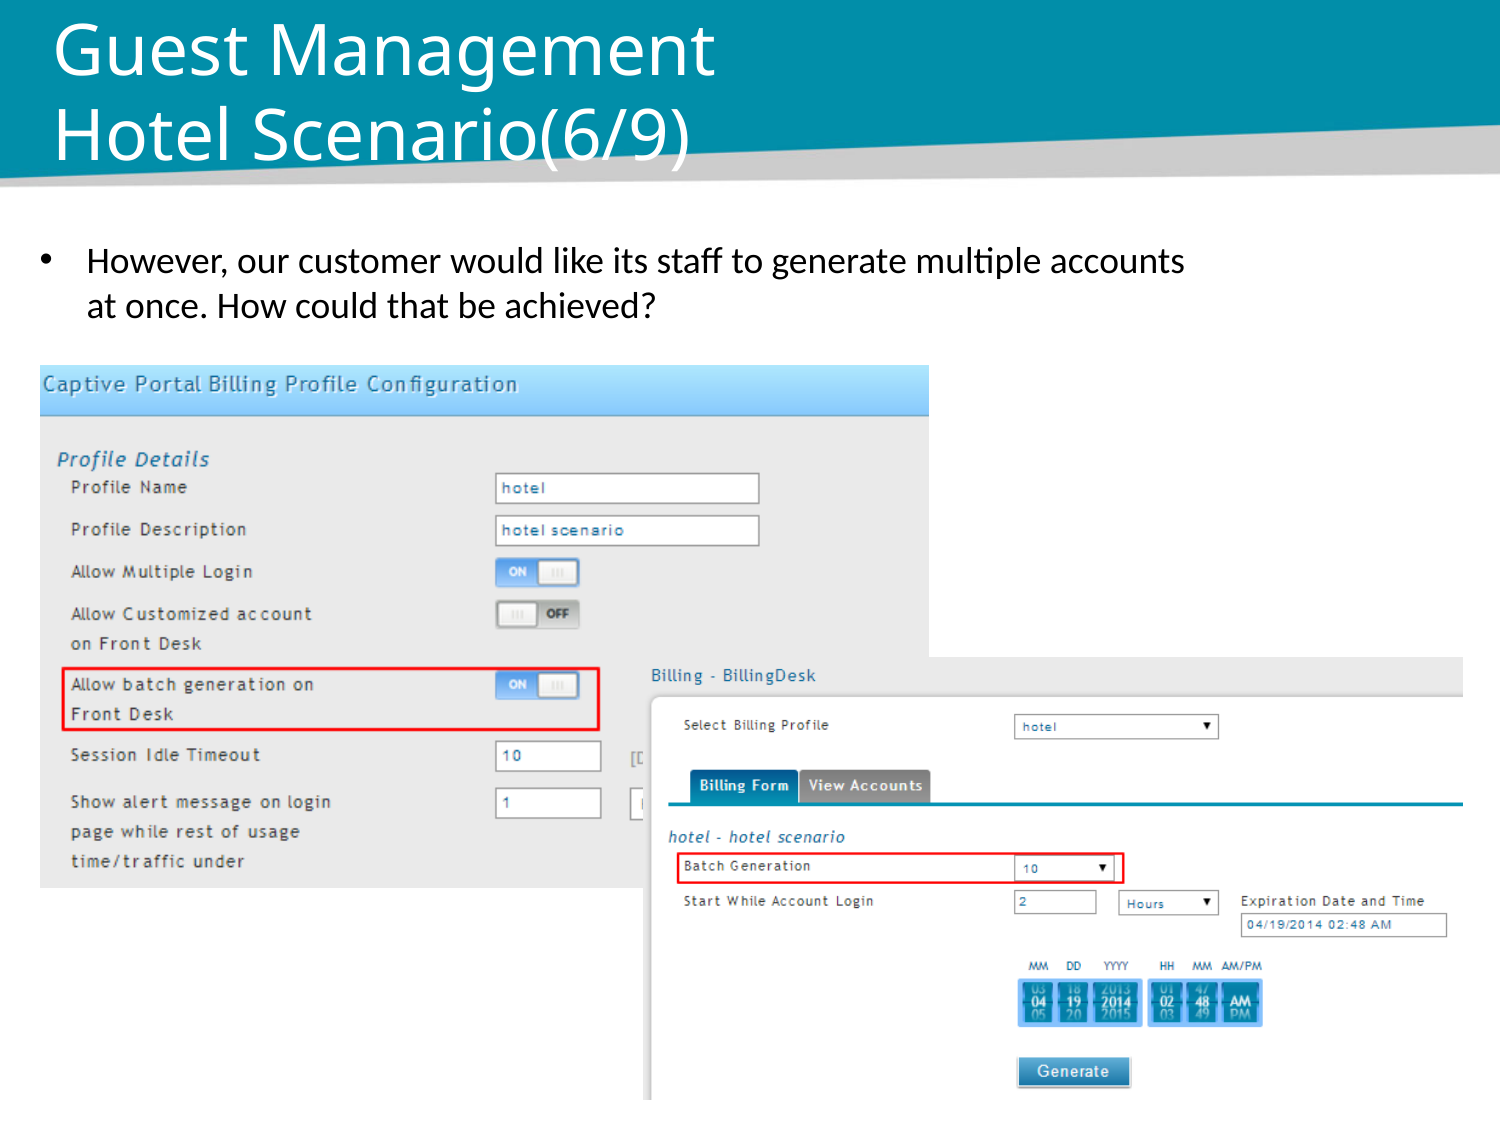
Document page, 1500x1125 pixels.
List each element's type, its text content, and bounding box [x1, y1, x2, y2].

text_box However, our customer would like its staff to generate multiple accounts at once. How could that be achieved? [24, 228, 1213, 334]
title Guest Management Hotel Scenario(6/9) [37, 0, 1388, 183]
picture [0, 0, 1500, 206]
picture [734, 784, 744, 792]
picture [716, 780, 723, 790]
picture [40, 365, 1463, 1101]
picture [702, 780, 708, 790]
